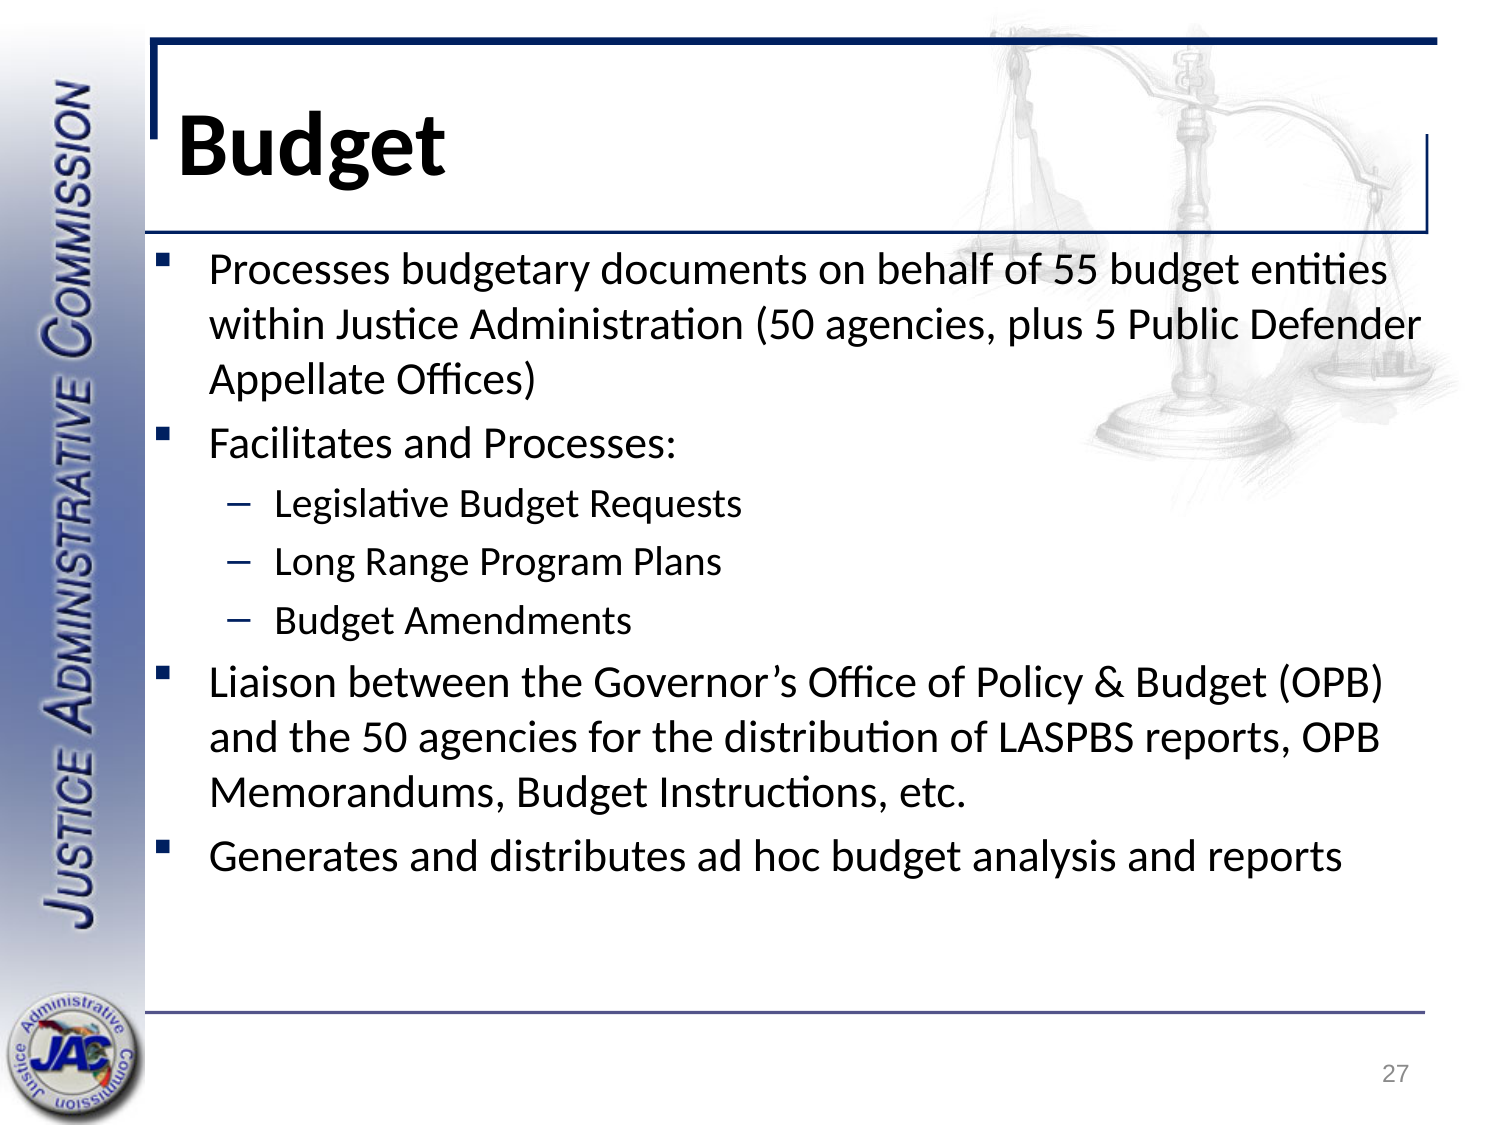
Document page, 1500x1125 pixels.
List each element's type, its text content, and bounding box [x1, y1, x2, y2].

slide_number 27 [1074, 1042, 1425, 1103]
list Processes budgetary documents on behalf of 55 budget entities within Justice Administration (50 agencies, plus 5 Public Defender Appellate Offices) Facilitates and Processes: Legislative Budget Requests Long Range Program Plans Budget Amendments Liaison between the Governor’s Office of Policy & Budget (OPB) and the 50 agencies for the distribution of LASPBS reports, OPB Memorandums, Budget Instructions, etc. Generates and distributes ad hoc budget analysis and reports [137, 230, 1451, 1022]
picture [0, 0, 145, 1125]
picture [912, 0, 1500, 524]
title Budget [162, 44, 1426, 230]
